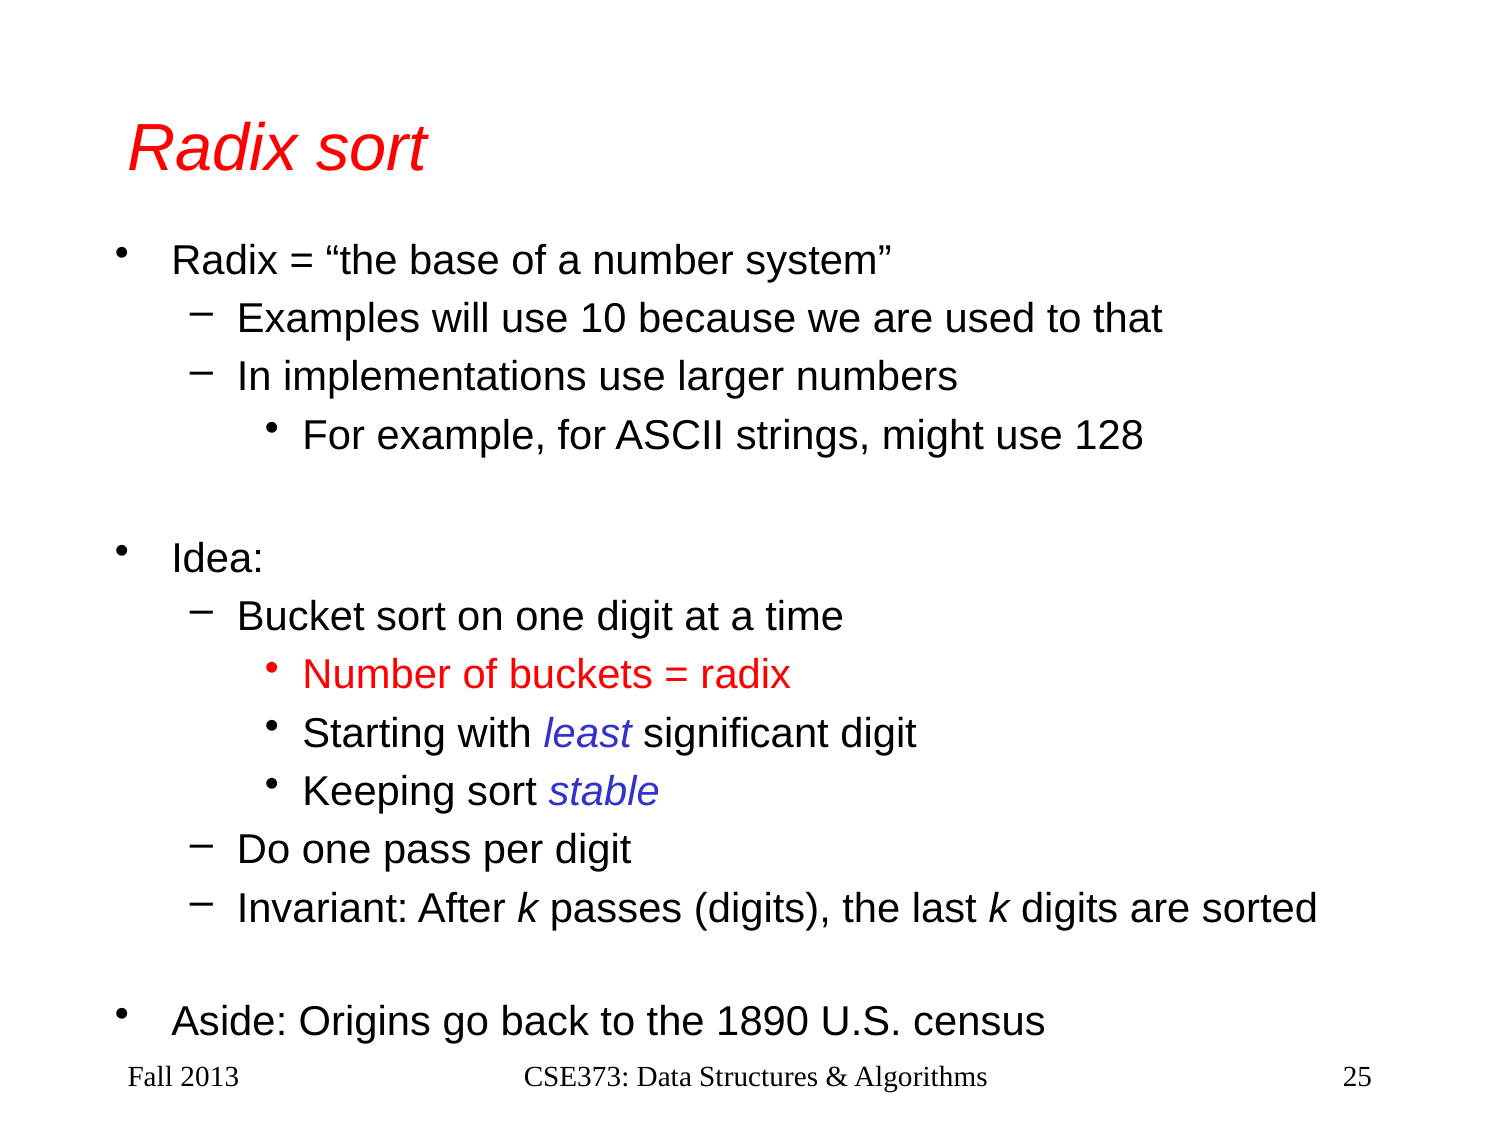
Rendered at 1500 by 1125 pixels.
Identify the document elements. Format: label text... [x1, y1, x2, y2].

slide_number Fall 2013 [112, 1049, 426, 1125]
list Radix = “the base of a number system” Examples will use 10 because we are used to that In implementations use larger numbers For example, for ASCII strings, might use 128 Idea: Bucket sort on one digit at a time Number of buckets = radix Starting with least significant digit Keeping sort stable Do one pass per digit Invariant: After k passes (digits), the last k digits are sorted Aside: Origins go back to the 1890 U.S. census [99, 224, 1376, 1013]
title Radix sort [112, 49, 1388, 238]
slide_number 25 [1074, 1049, 1388, 1125]
footer CSE373: Data Structures & Algorithms [474, 1049, 1038, 1125]
